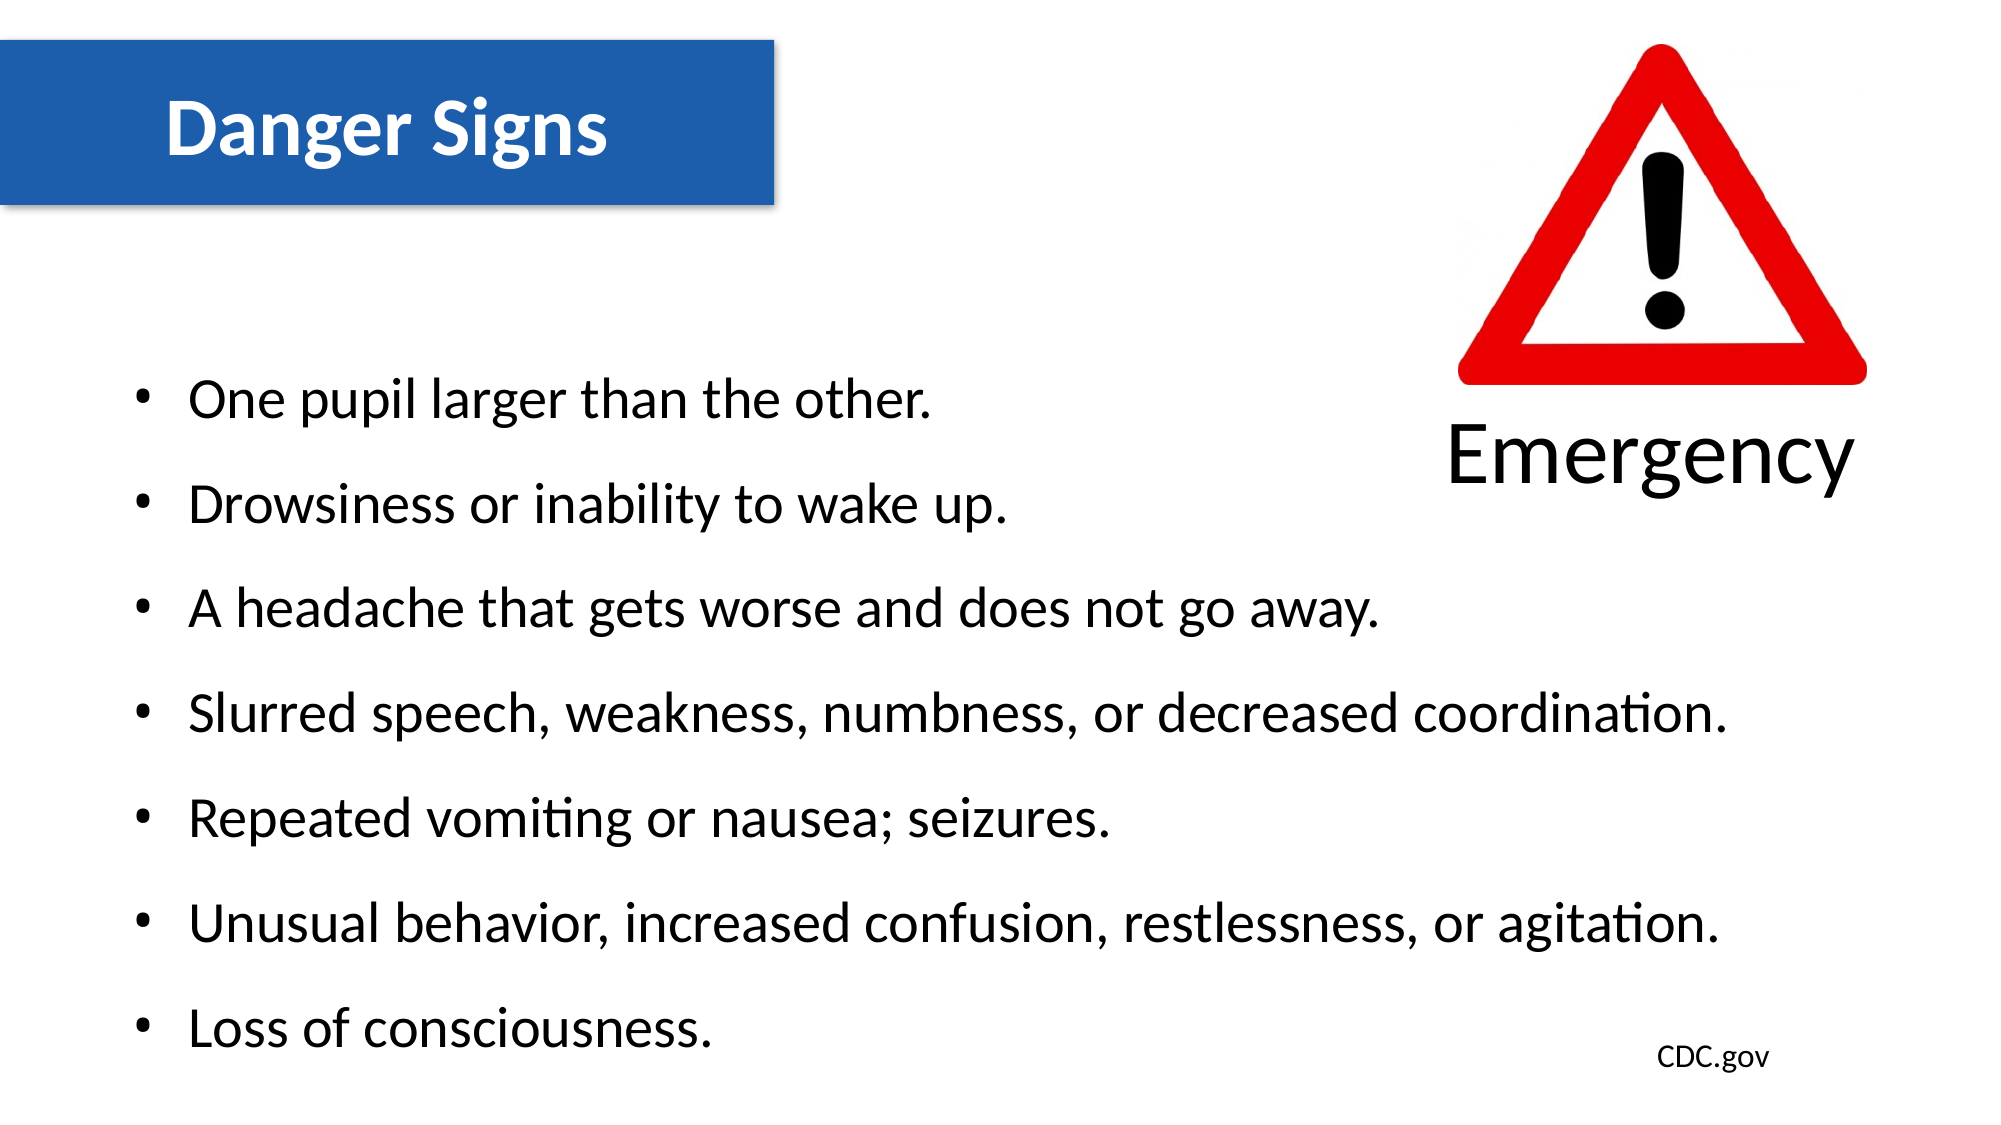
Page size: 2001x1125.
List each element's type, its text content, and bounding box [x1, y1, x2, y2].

text_box CDC.gov [1642, 1026, 1787, 1082]
text_box Danger Signs [0, 39, 775, 205]
text_box Emergency [1430, 384, 1894, 510]
picture [1458, 44, 1867, 385]
text_box One pupil larger than the other. Drowsiness or inability to wake up. A headache that gets worse and does not go away. Slurred speech, weakness, numbness, or decreased coordination. Repeated vomiting or nausea; seizures. Unusual behavior, increased confusion, restlessness, or agitation. Loss of consciousness. [117, 317, 1800, 1067]
